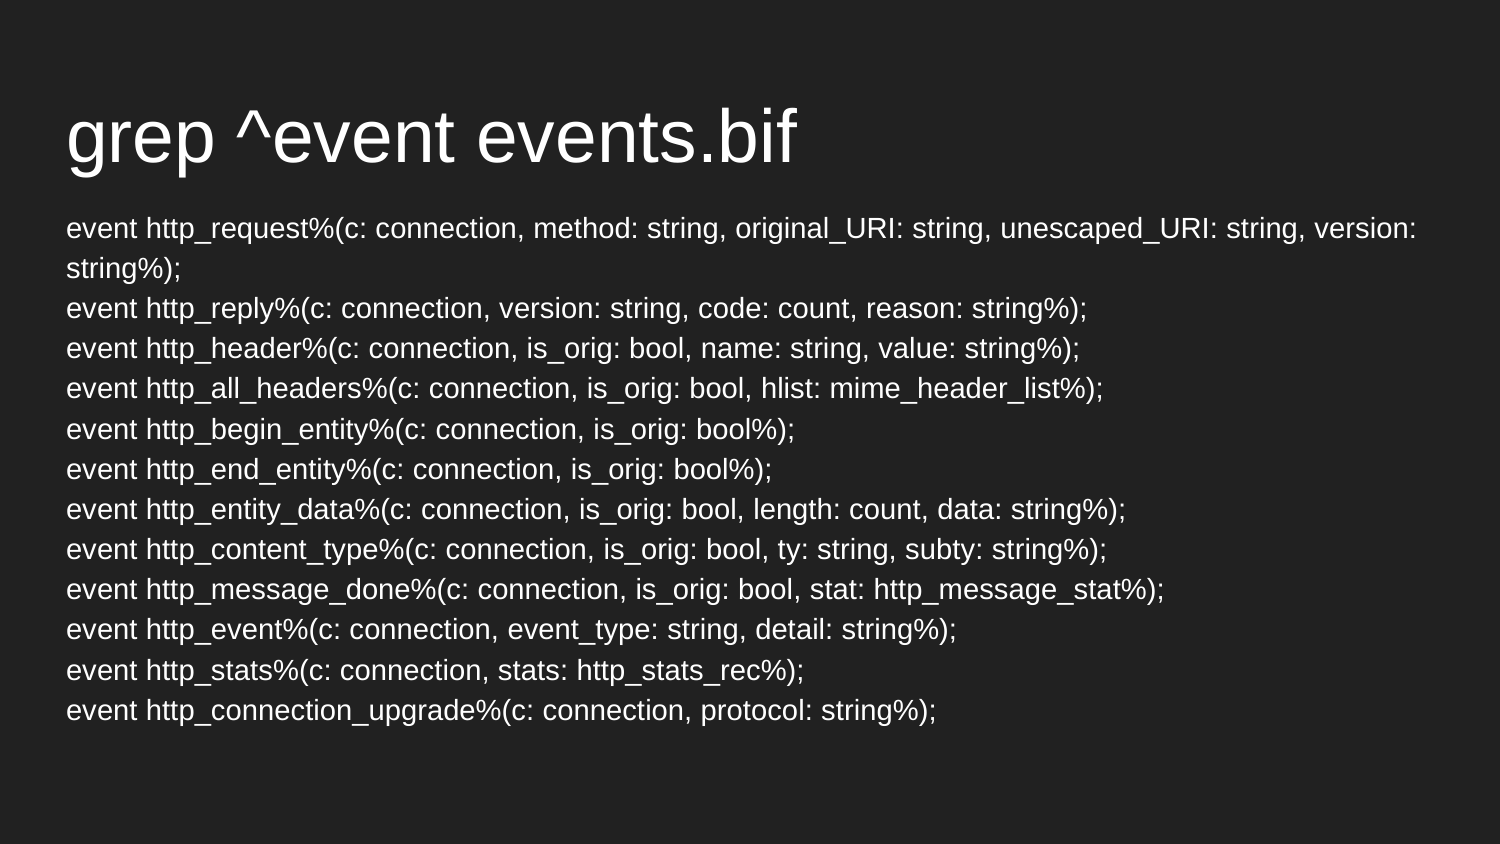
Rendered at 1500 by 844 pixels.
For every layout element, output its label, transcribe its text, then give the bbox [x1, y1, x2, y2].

title grep ^event events.bif [51, 72, 1449, 167]
list event http_request%(c: connection, method: string, original_URI: string, unescaped_URI: string, version: string%); event http_reply%(c: connection, version: string, code: count, reason: string%); event http_header%(c: connection, is_orig: bool, name: string, value: string%); event http_all_headers%(c: connection, is_orig: bool, hlist: mime_header_list%); event http_begin_entity%(c: connection, is_orig: bool%); event http_end_entity%(c: connection, is_orig: bool%); event http_entity_data%(c: connection, is_orig: bool, length: count, data: string%); event http_content_type%(c: connection, is_orig: bool, ty: string, subty: string%); event http_message_done%(c: connection, is_orig: bool, stat: http_message_stat%); event http_event%(c: connection, event_type: string, detail: string%); event http_stats%(c: connection, stats: http_stats_rec%); event http_connection_upgrade%(c: connection, protocol: string%); [51, 189, 1449, 750]
